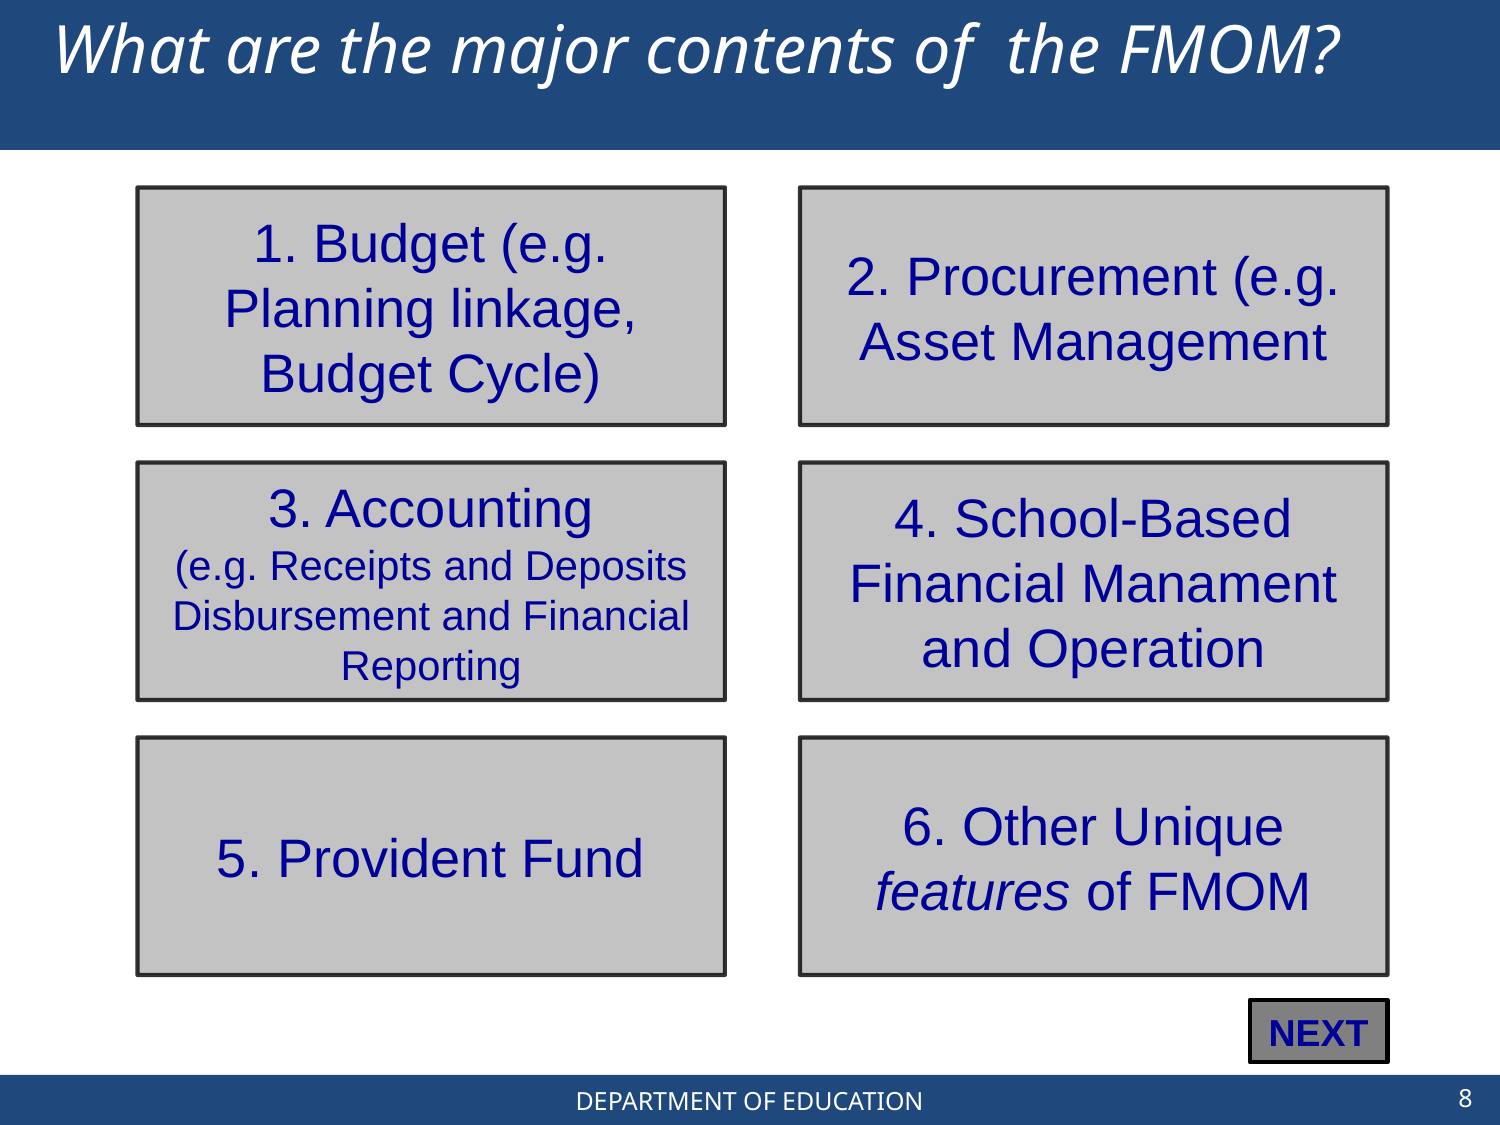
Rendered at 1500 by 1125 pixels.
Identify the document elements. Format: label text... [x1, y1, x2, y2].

text_box What are the major contents of the FMOM?? [37, 0, 1500, 138]
text_box 3. Accounting (e.g. Receipts and Deposits Disbursement and Financial Reporting [135, 460, 727, 702]
text_box 5. Provident Fund [135, 735, 727, 977]
text_box 6. Other Unique features of FMOM [798, 735, 1390, 977]
text_box NEXT [1248, 998, 1390, 1064]
text_box 2. Procurement (e.g. Asset Management [798, 185, 1390, 427]
text_box 1. Budget (e.g. Planning linkage, Budget Cycle) [135, 185, 727, 427]
slide_number 8 [1137, 1074, 1488, 1125]
text_box 4. School-Based Financial Manament and Operation [798, 460, 1390, 702]
